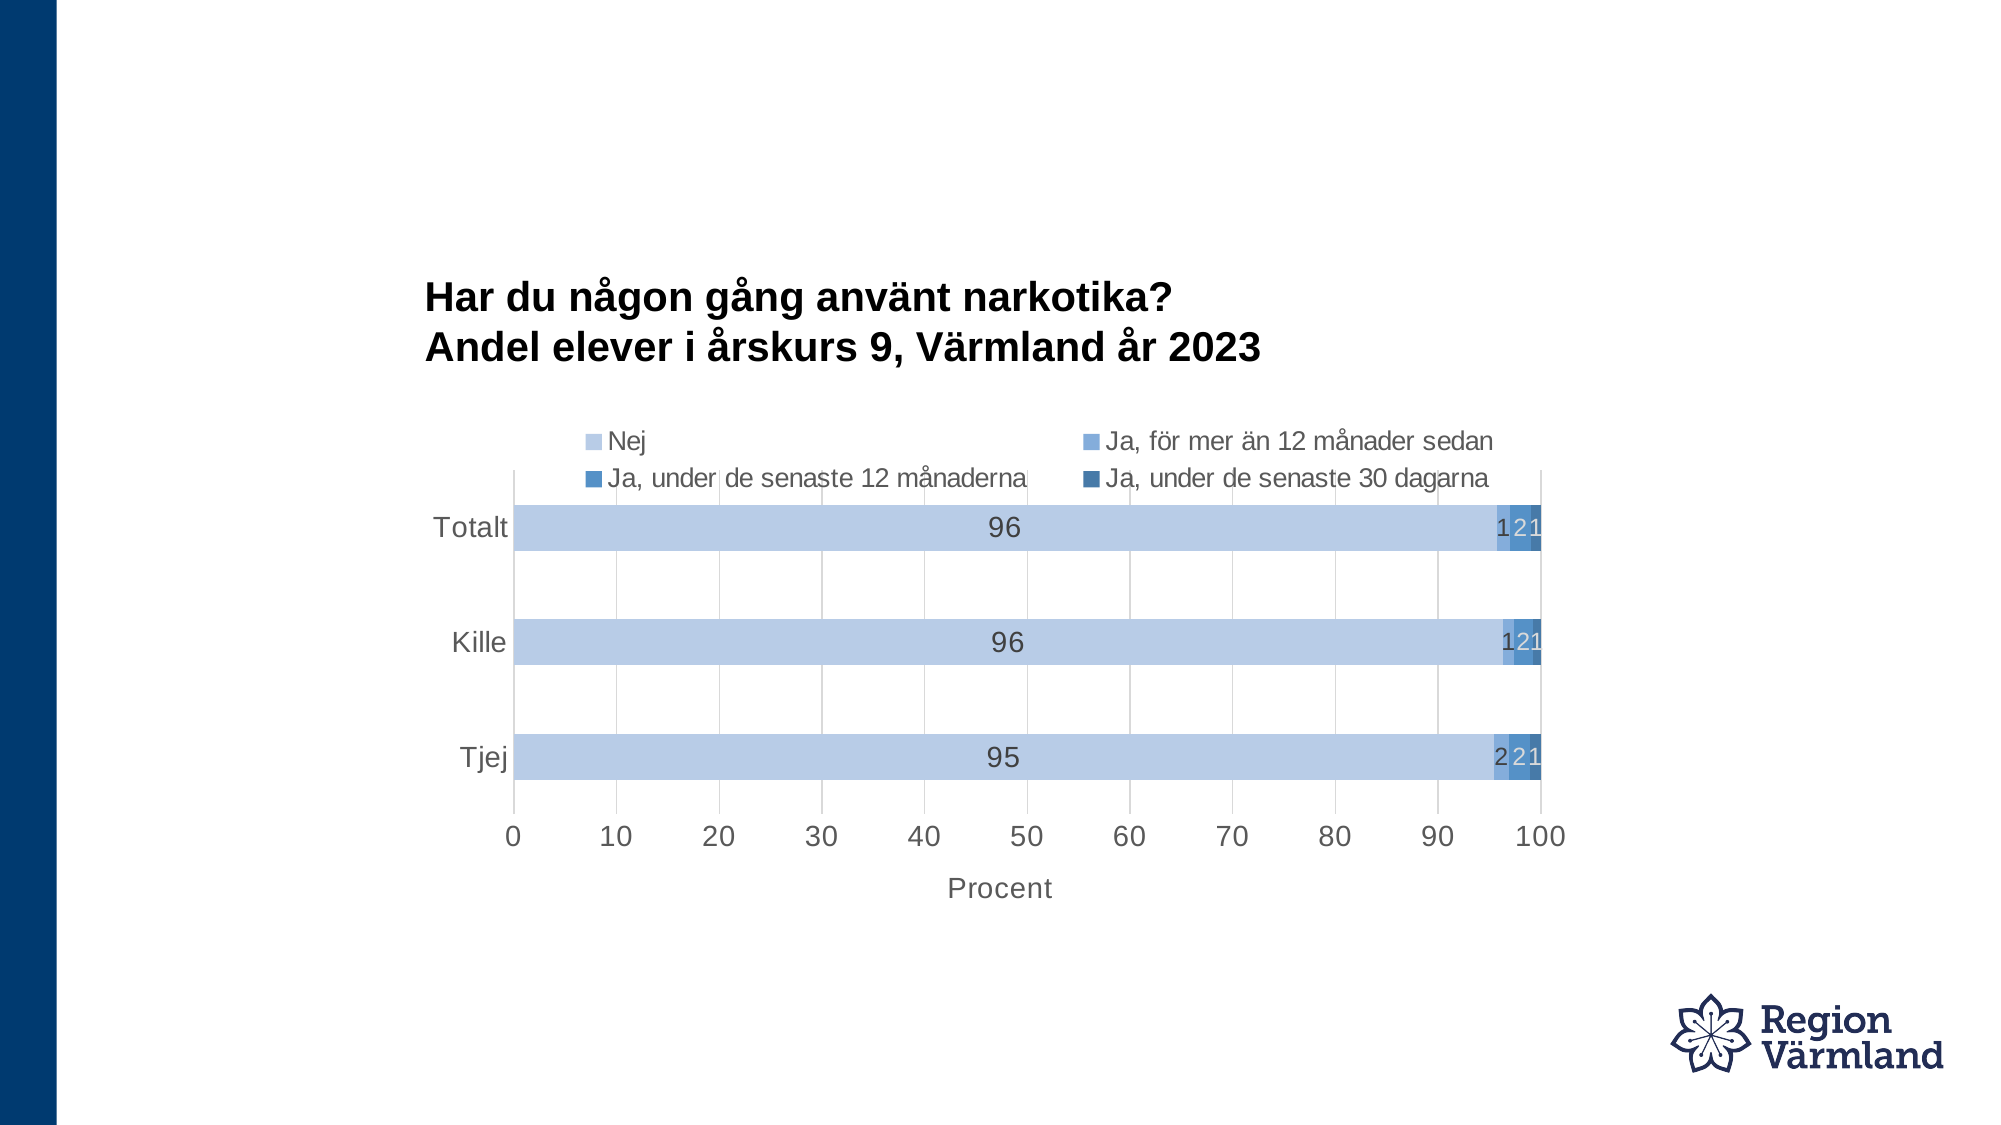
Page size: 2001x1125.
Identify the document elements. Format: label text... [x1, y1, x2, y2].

picture [1670, 993, 1944, 1073]
title Har du någon gång använt narkotika? Andel elever i årskurs 9, Värmland år 2023 [409, 159, 1591, 377]
chart [409, 407, 1591, 939]
